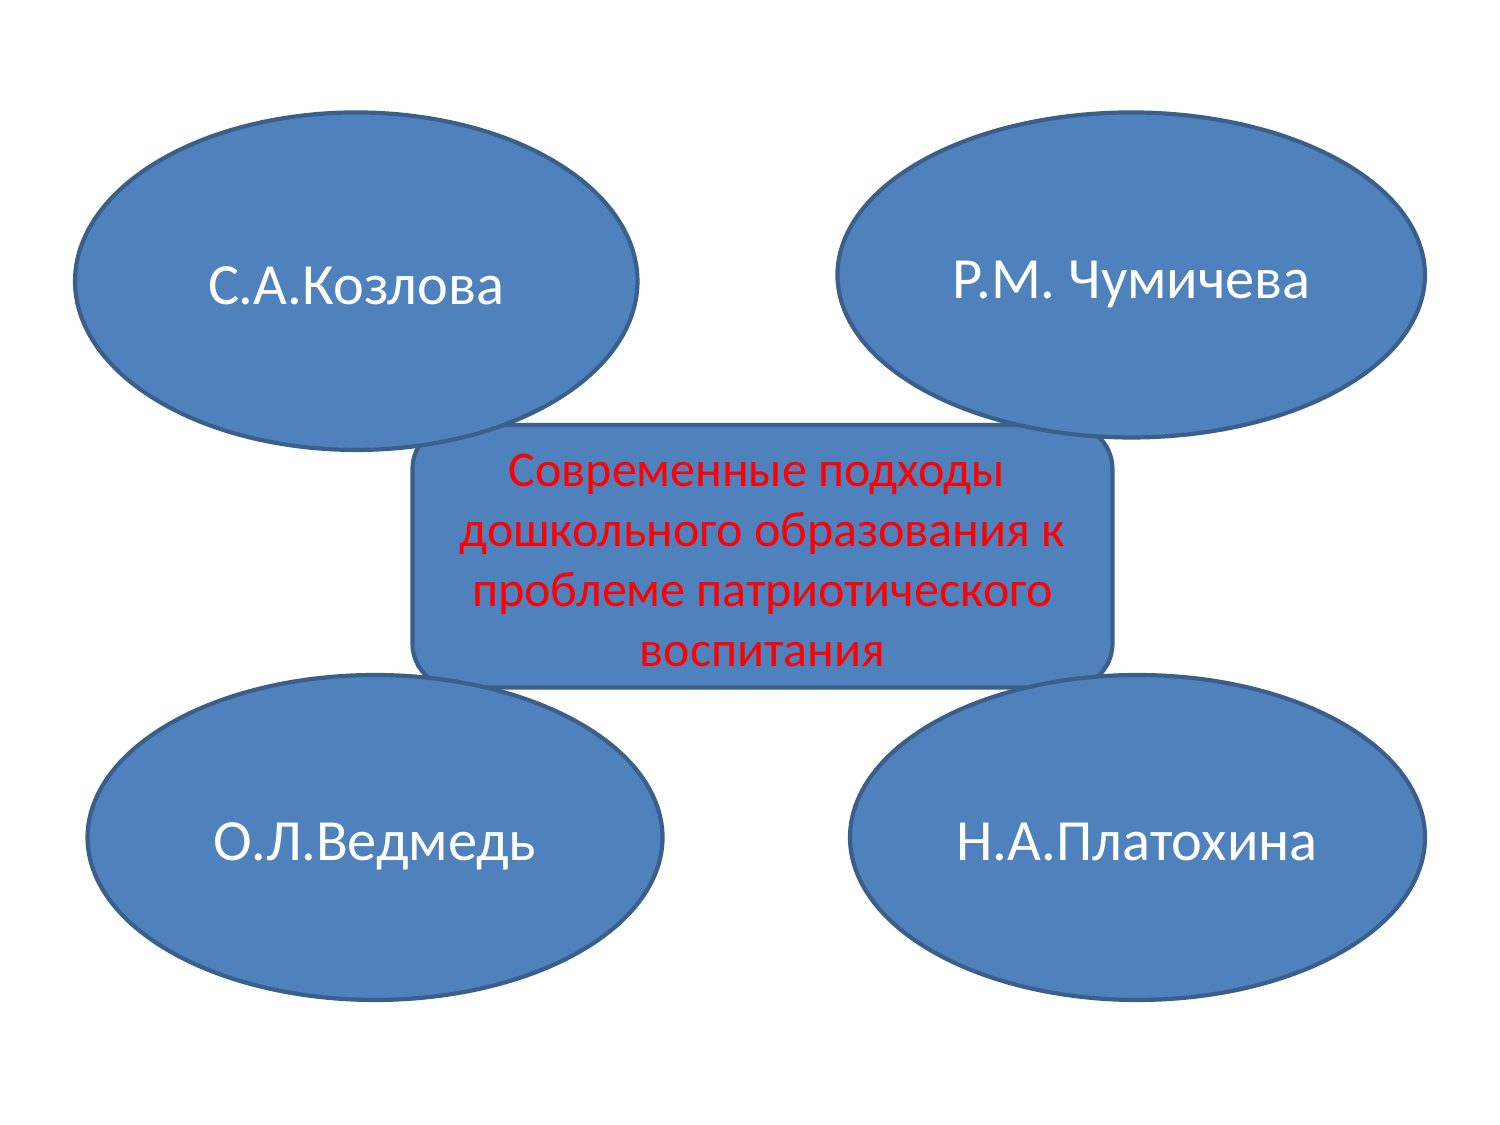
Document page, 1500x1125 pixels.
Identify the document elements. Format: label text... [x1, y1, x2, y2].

text_box Р.М. Чумичева [835, 110, 1428, 440]
text_box О.Л.Ведмедь [85, 672, 665, 1003]
text_box Современные подходы дошкольного образования к проблеме патриотического воспитания [410, 422, 1115, 690]
text_box Н.А.Платохина [847, 672, 1428, 1003]
text_box С.А.Козлова [72, 110, 640, 453]
